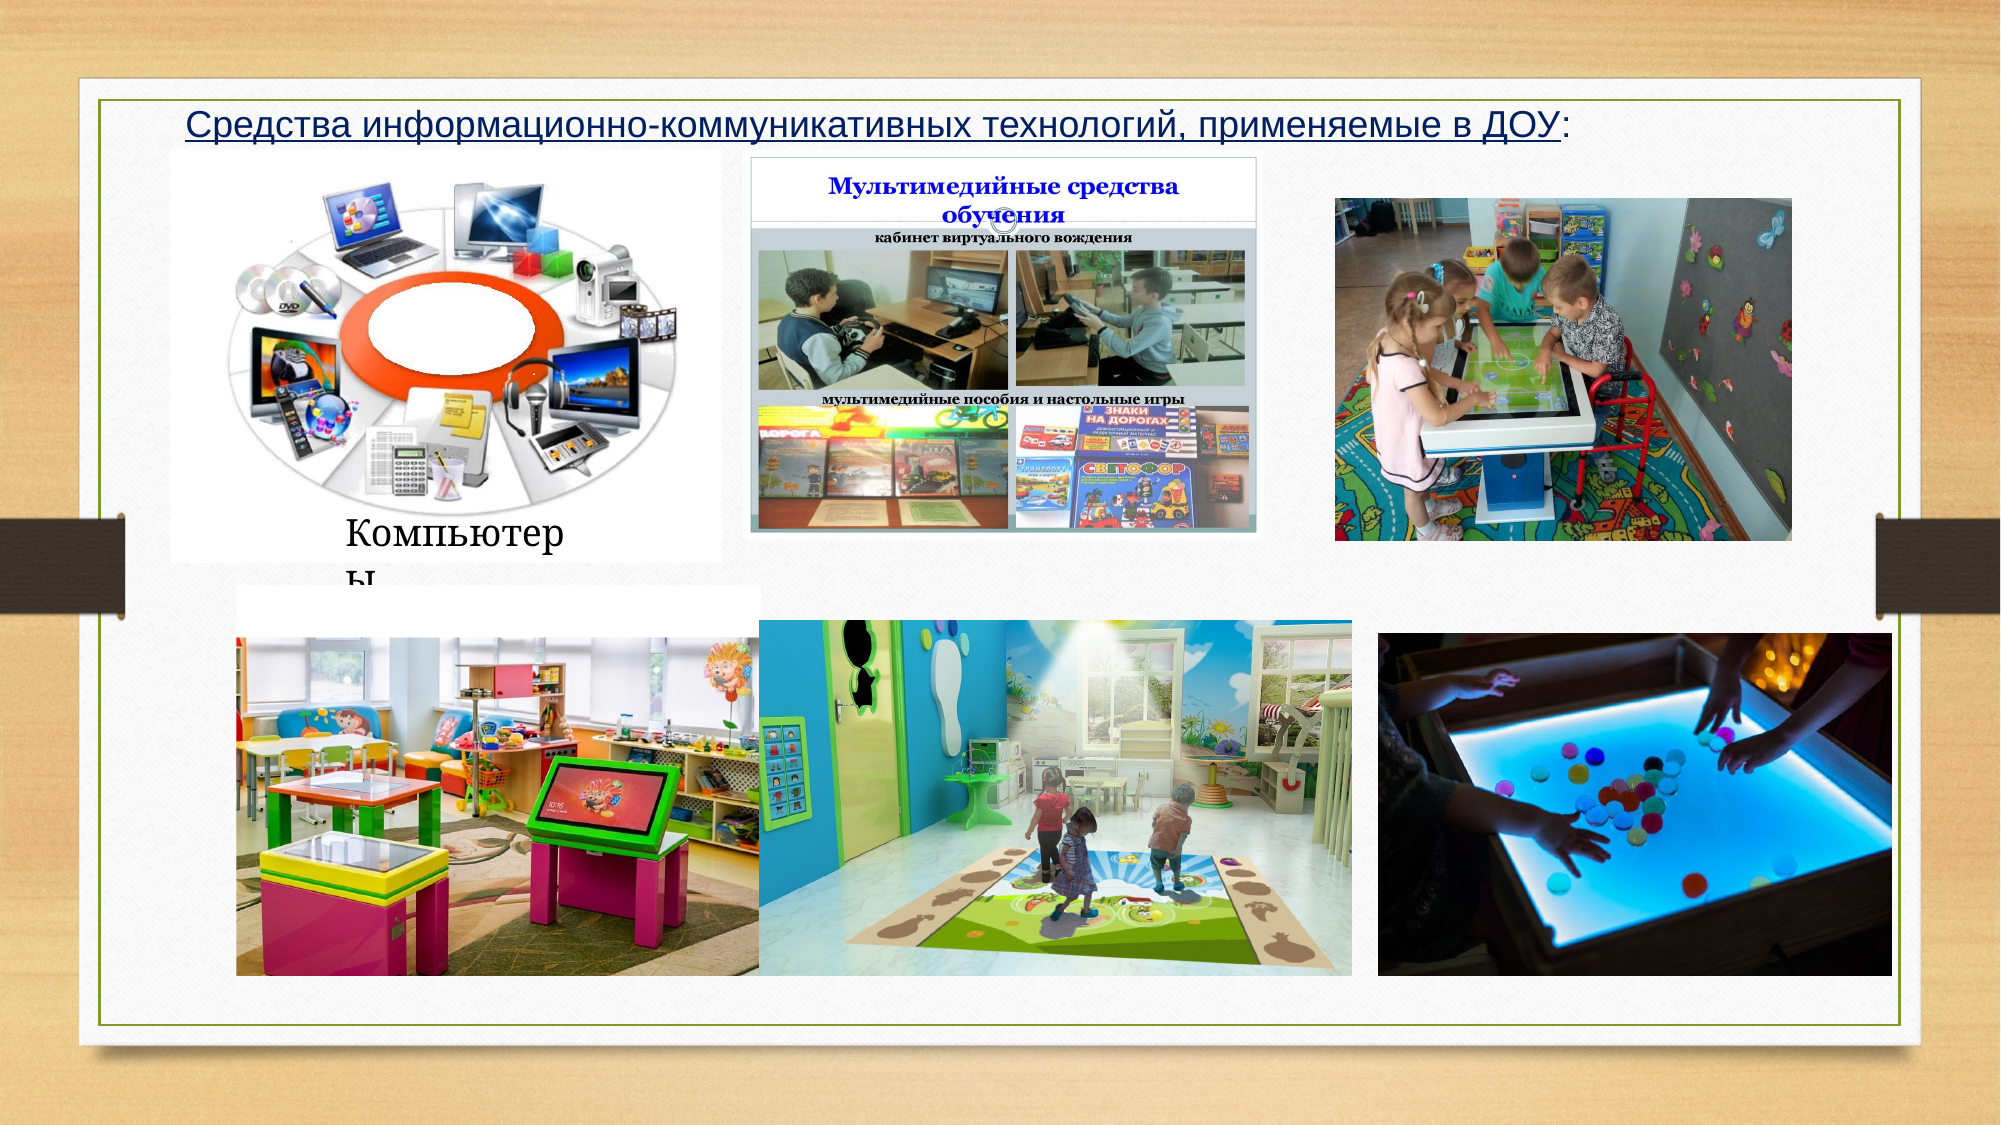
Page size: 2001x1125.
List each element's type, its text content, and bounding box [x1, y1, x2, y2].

text_box Компьютеры [330, 563, 584, 585]
text_box Средства информационно-коммуникативных технологий, применяемые в ДОУ: [170, 92, 1772, 198]
picture [0, 0, 2001, 1125]
